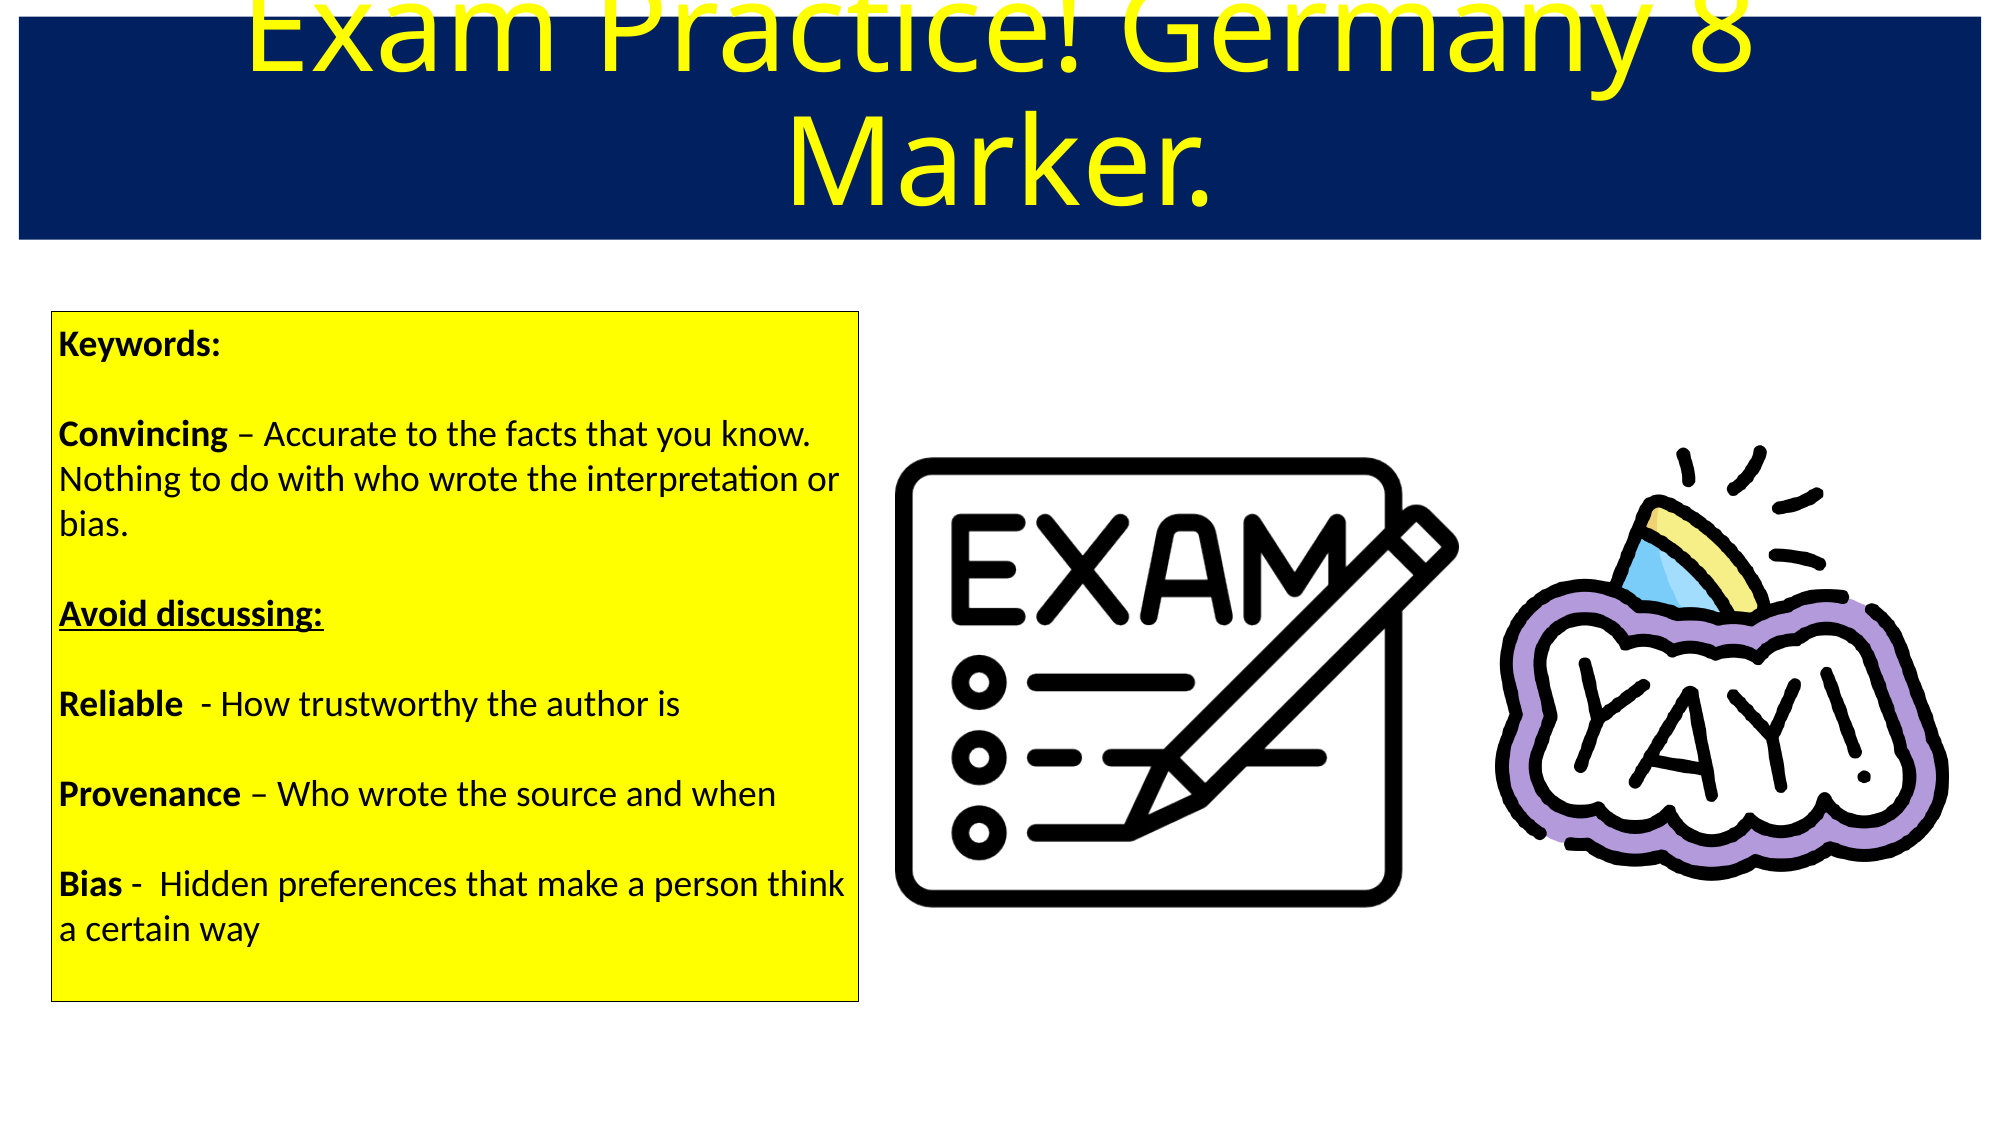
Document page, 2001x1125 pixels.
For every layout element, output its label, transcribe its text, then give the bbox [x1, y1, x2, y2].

title Exam Practice! Germany 8 Marker. [18, 16, 1982, 241]
text_box Keywords: Convincing – Accurate to the facts that you know. Nothing to do with who wrote the interpretation or bias. Avoid discussing: Reliable - How trustworthy the author is Provenance – Who wrote the source and when Bias - Hidden preferences that make a person think a certain way [51, 311, 859, 1002]
picture [1495, 435, 1949, 890]
picture [895, 401, 1459, 965]
